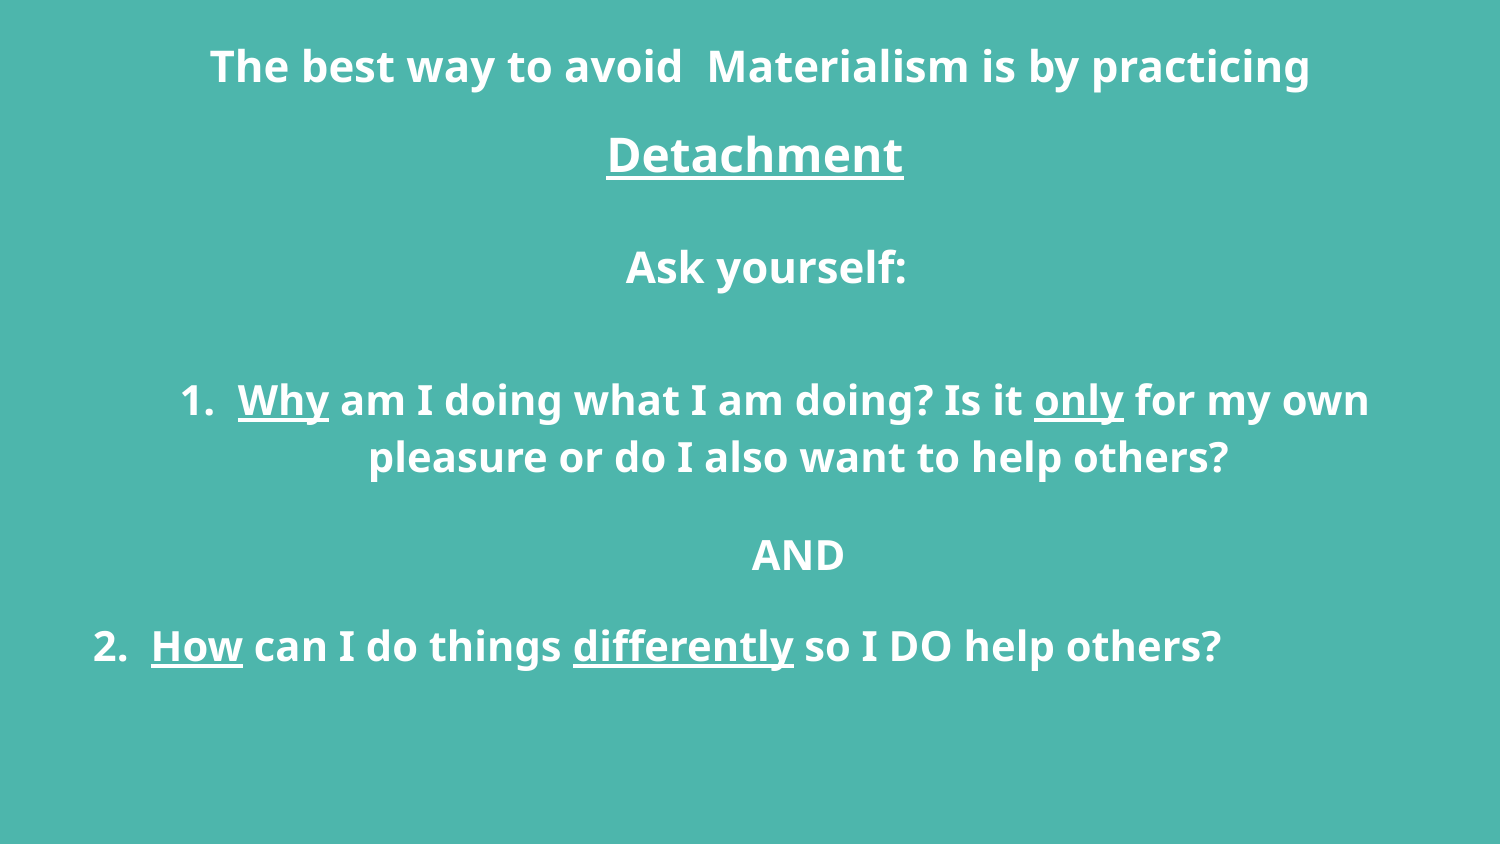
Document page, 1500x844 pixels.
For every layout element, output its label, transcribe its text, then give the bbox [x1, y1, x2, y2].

list The best way to avoid Materialism is by practicing Detachment Ask yourself: Why am I doing what I am doing? Is it only for my own pleasure or do I also want to help others? AND 2. How can I do things differently so I DO help others? [56, 23, 1477, 795]
